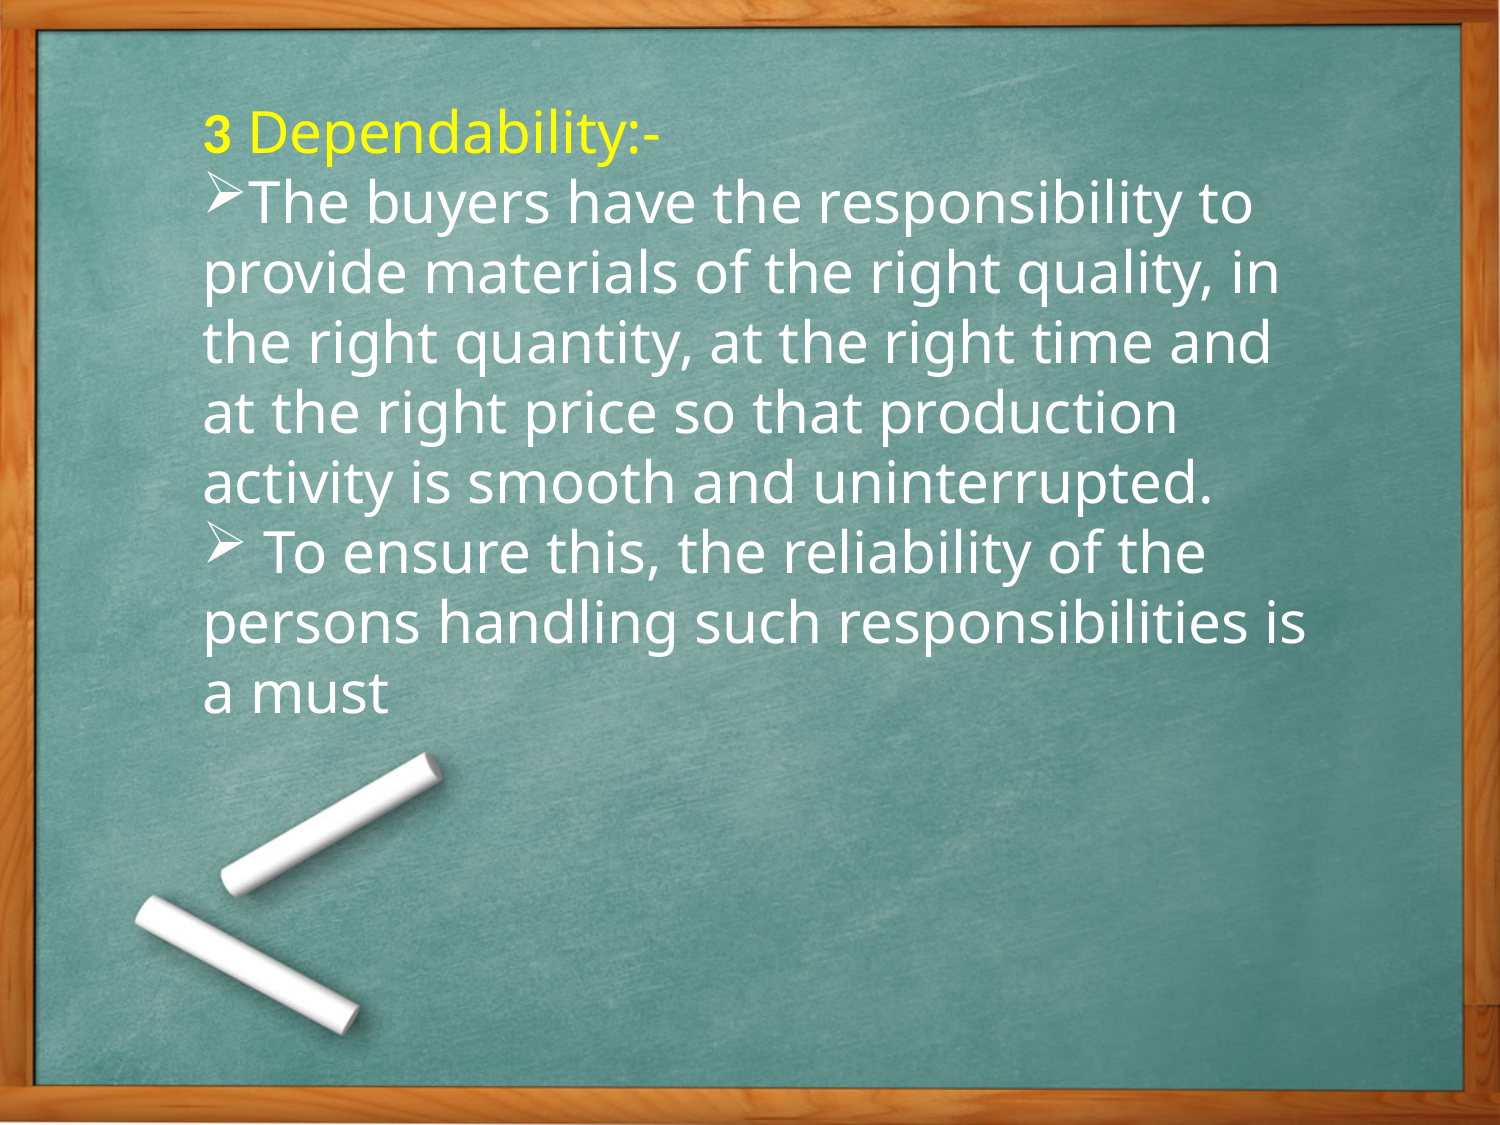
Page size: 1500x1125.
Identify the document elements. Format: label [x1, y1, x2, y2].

list [0, 0, 1500, 1125]
